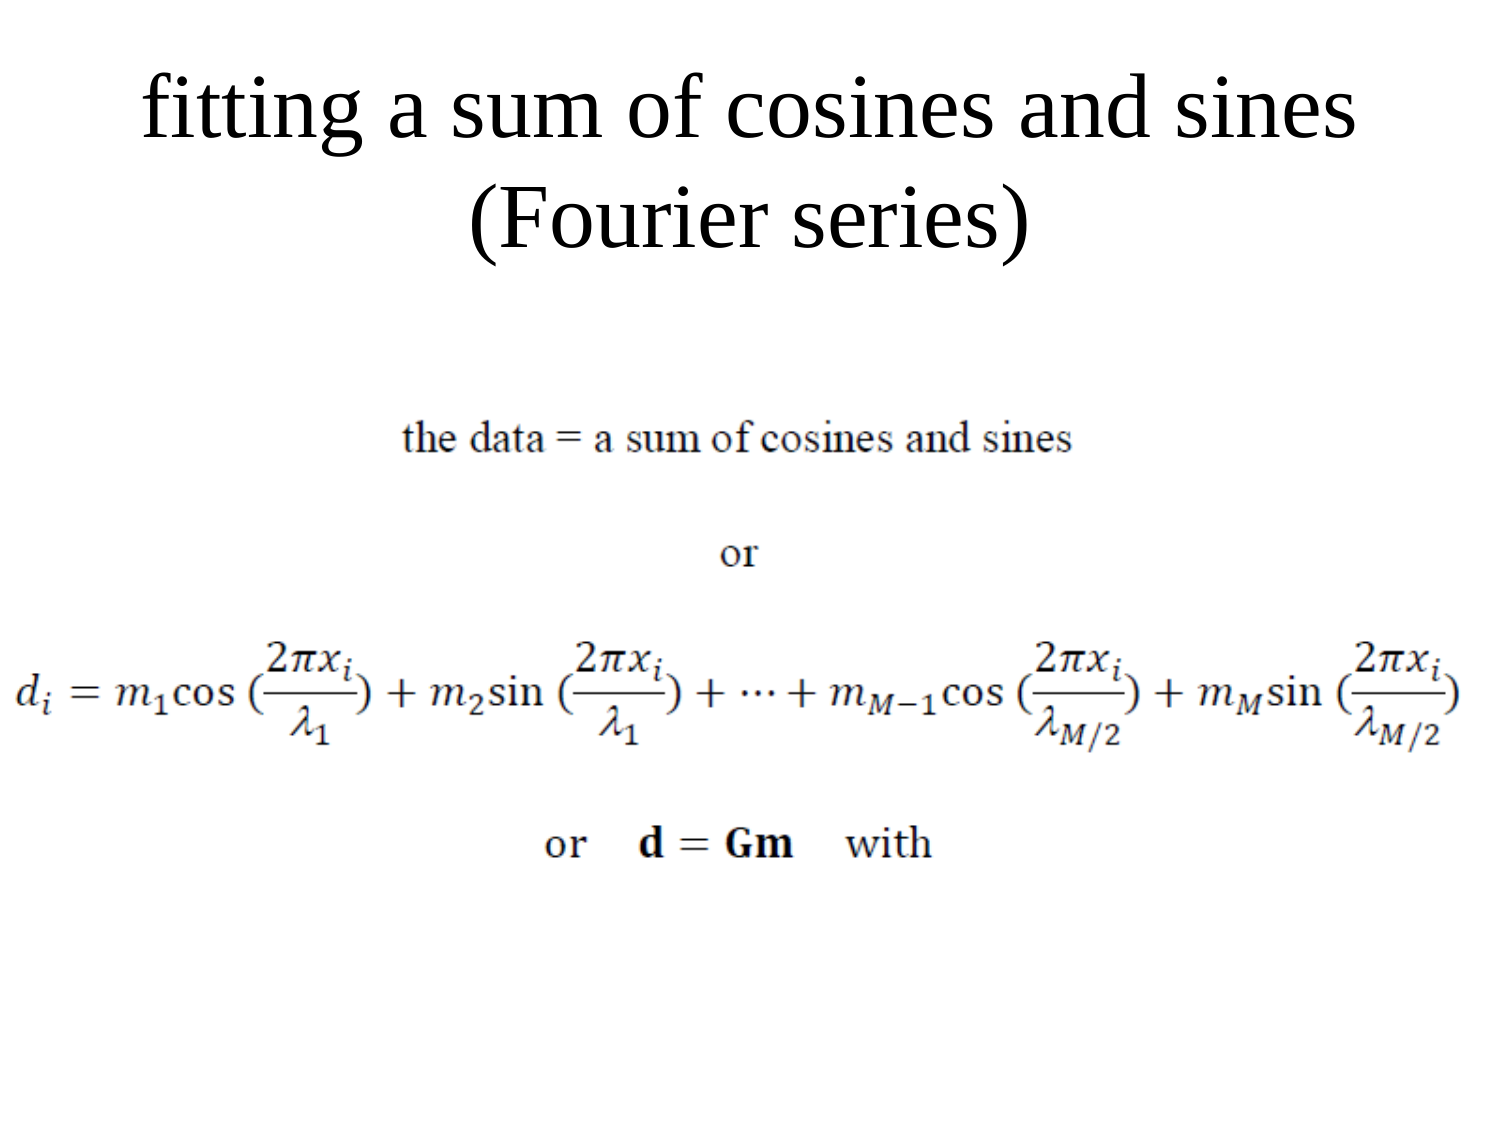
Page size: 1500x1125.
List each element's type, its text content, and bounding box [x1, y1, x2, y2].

picture [0, 362, 1500, 903]
title fitting a sum of cosines and sines (Fourier series) [74, 87, 1426, 226]
